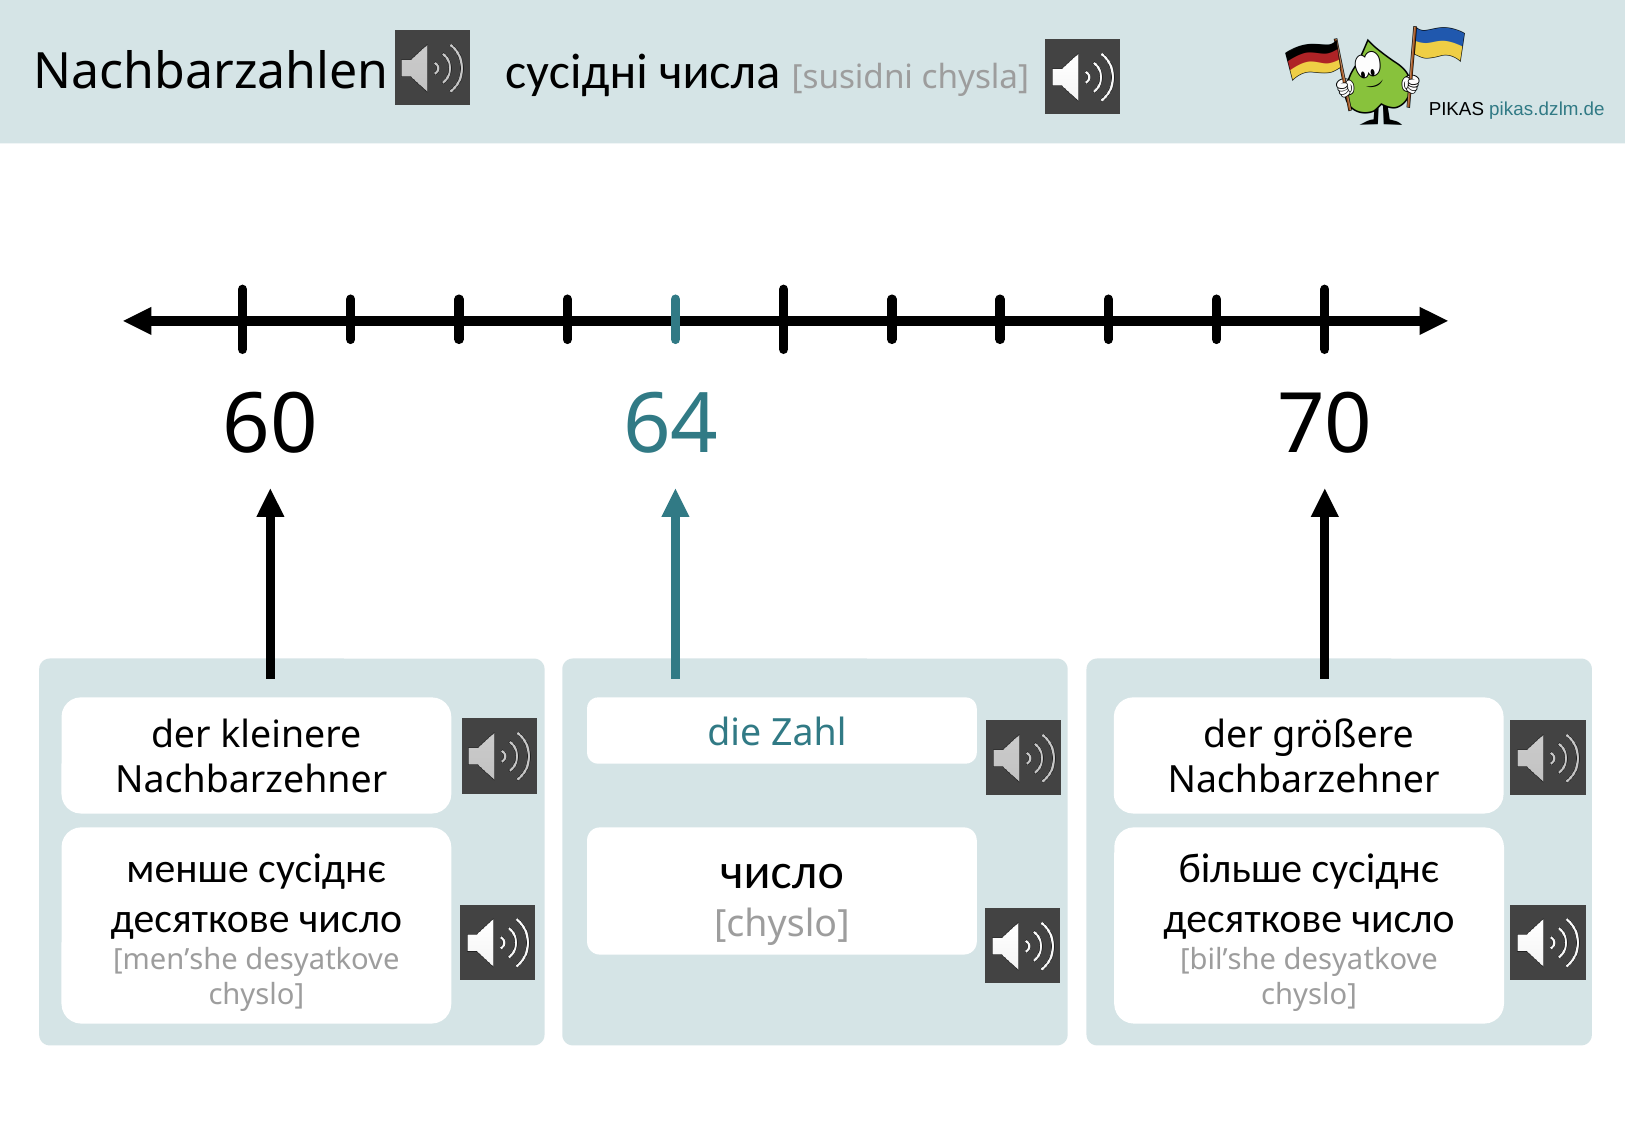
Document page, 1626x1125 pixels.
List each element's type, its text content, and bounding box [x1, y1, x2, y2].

text_box менше сусіднє десяткове число [menʹshe desyatkove chyslo] [61, 827, 452, 1024]
picture [393, 29, 471, 107]
text_box Nachbarzahlen [23, 23, 428, 114]
text_box 60 [100, 355, 441, 483]
text_box [1085, 657, 1593, 1047]
picture [1509, 904, 1587, 981]
picture [1044, 38, 1122, 116]
picture [460, 717, 538, 795]
text_box [561, 657, 1069, 1047]
picture [1285, 26, 1465, 125]
text_box 70 [1179, 355, 1471, 483]
text_box [38, 657, 546, 1047]
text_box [123, 289, 1448, 350]
picture [985, 719, 1063, 796]
picture [459, 904, 537, 981]
text_box der größere Nachbarzehner [1113, 697, 1504, 814]
text_box число [chyslo] [587, 827, 977, 955]
text_box die Zahl [587, 697, 977, 764]
text_box більше сусіднє десяткове число [bilʹshe desyatkove chyslo] [1114, 827, 1505, 1024]
text_box der kleinere Nachbarzehner [61, 697, 452, 814]
text_box сусідні числа [susidni chysla] [490, 31, 1063, 107]
text_box 64 [567, 355, 775, 483]
picture [1509, 719, 1587, 796]
picture [984, 907, 1062, 985]
